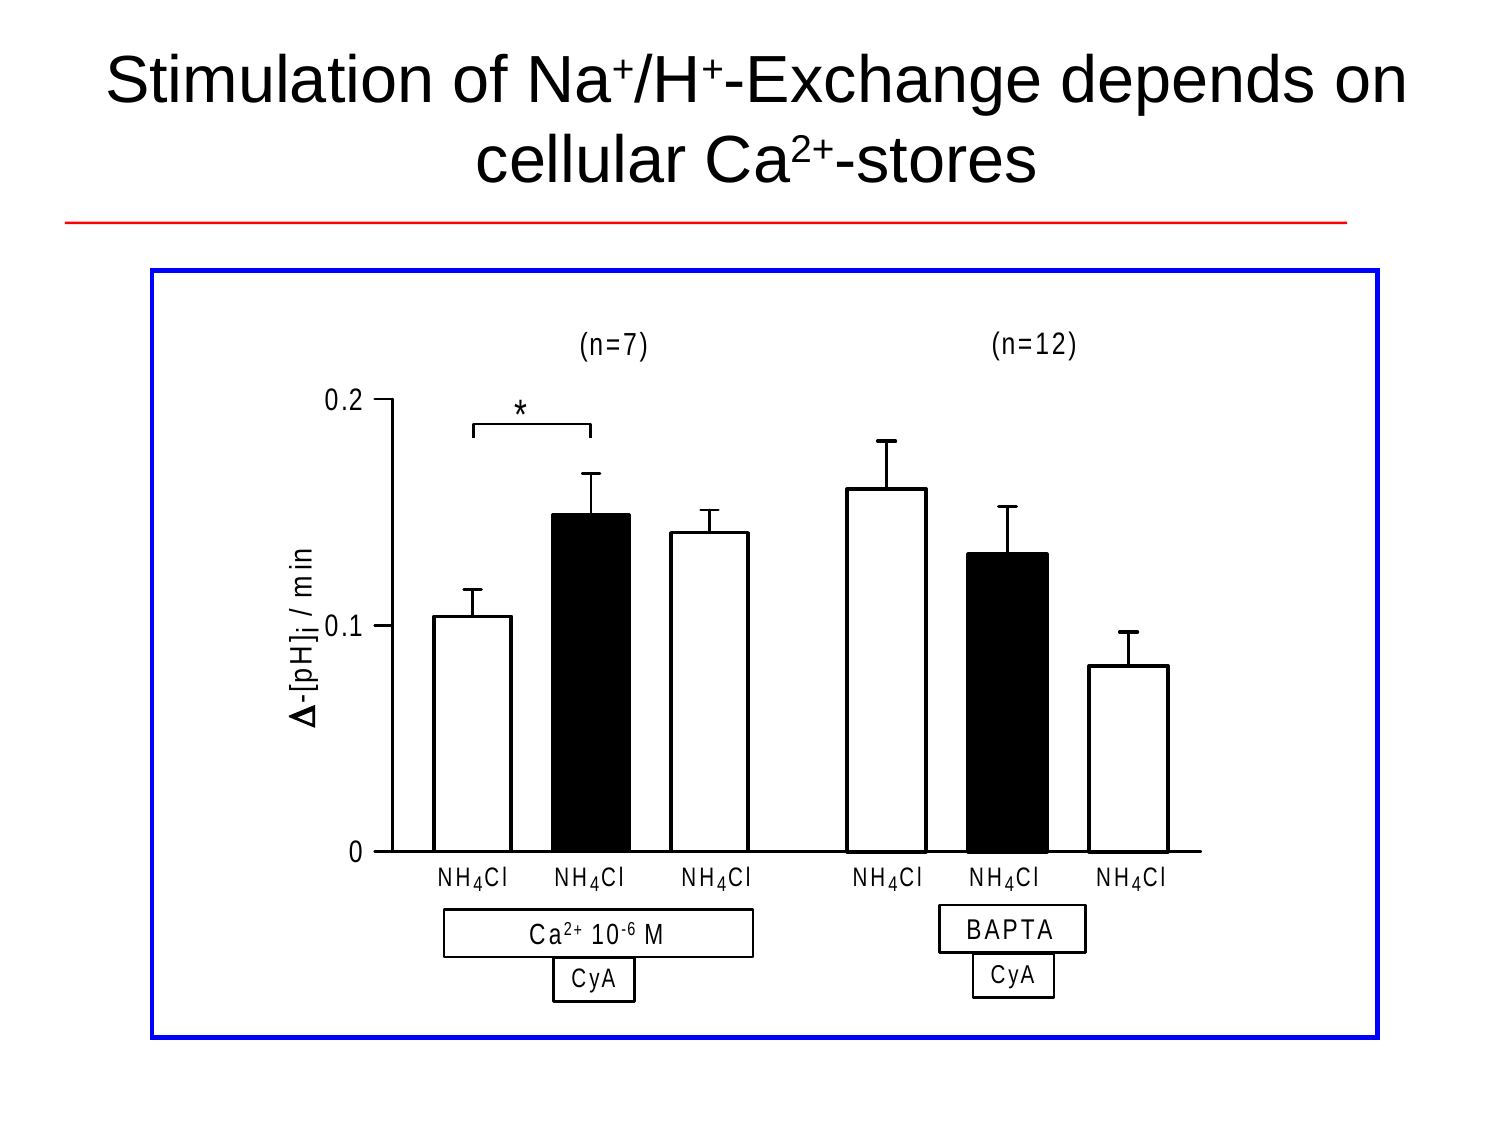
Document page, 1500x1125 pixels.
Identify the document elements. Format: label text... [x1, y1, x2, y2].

text_box [151, 270, 1378, 1038]
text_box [269, 326, 1251, 1004]
text_box Stimulation of Na+/H+-Exchange depends on cellular Ca2+-stores [44, 28, 1470, 203]
